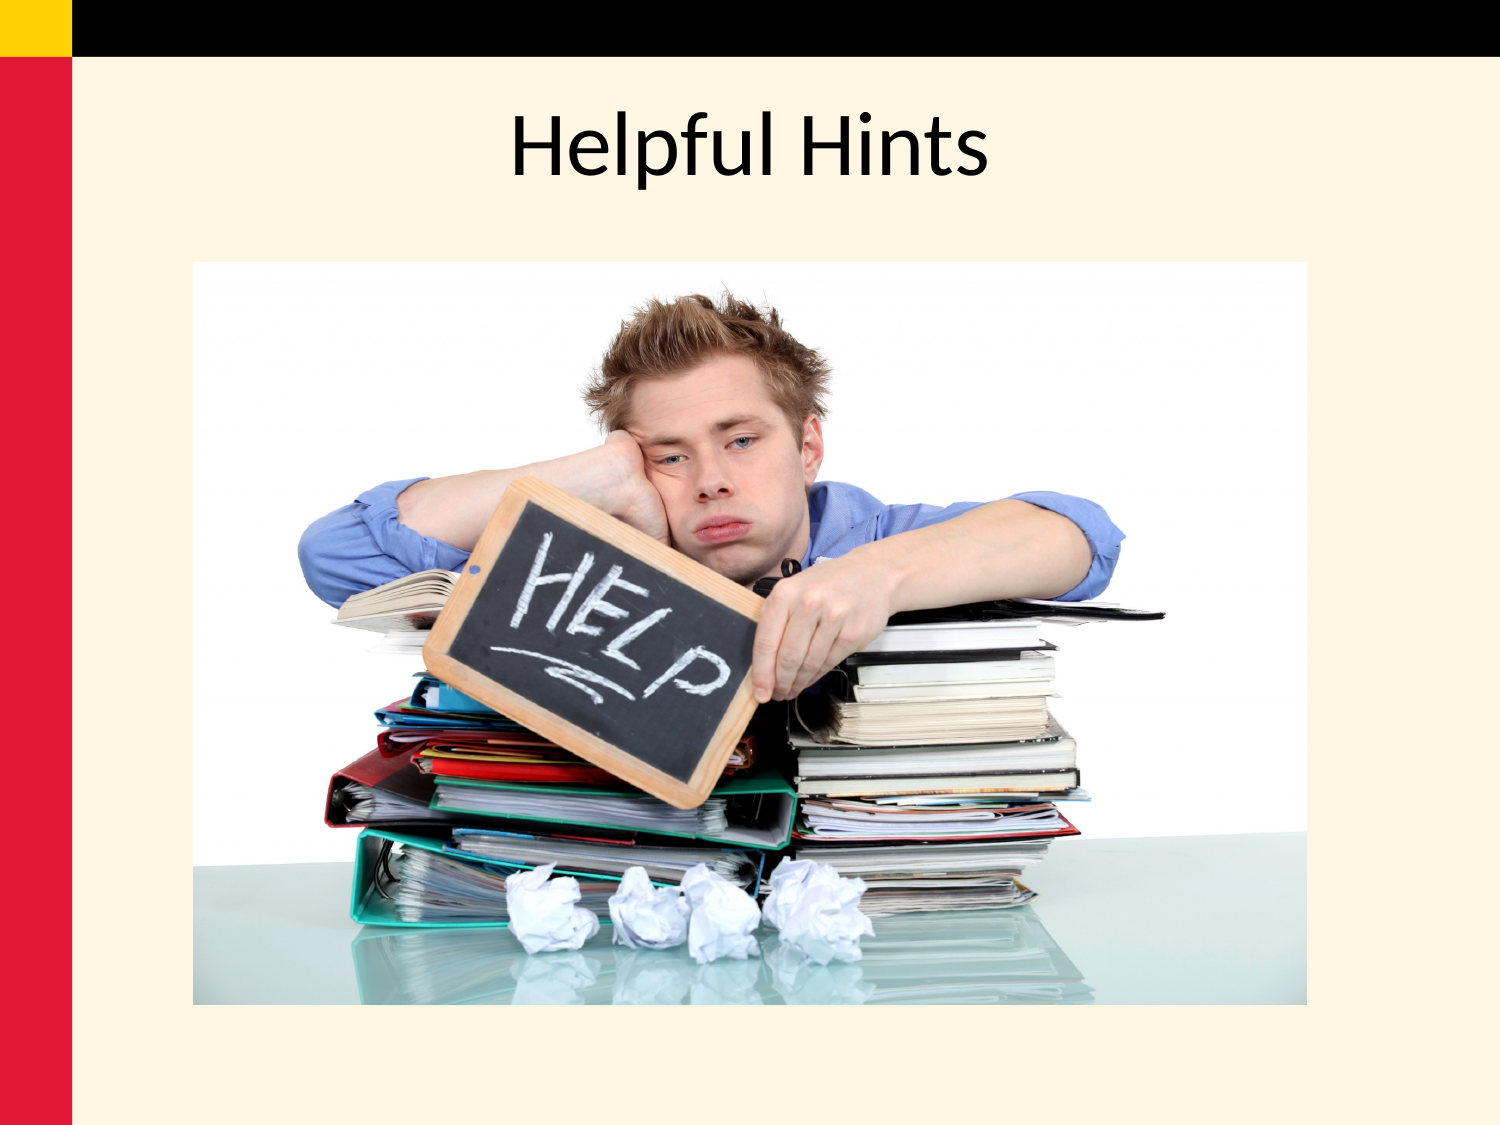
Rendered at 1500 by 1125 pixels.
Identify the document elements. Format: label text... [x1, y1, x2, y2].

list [192, 262, 1308, 1006]
picture [0, 0, 1500, 1125]
title Helpful Hints [75, 45, 1425, 233]
